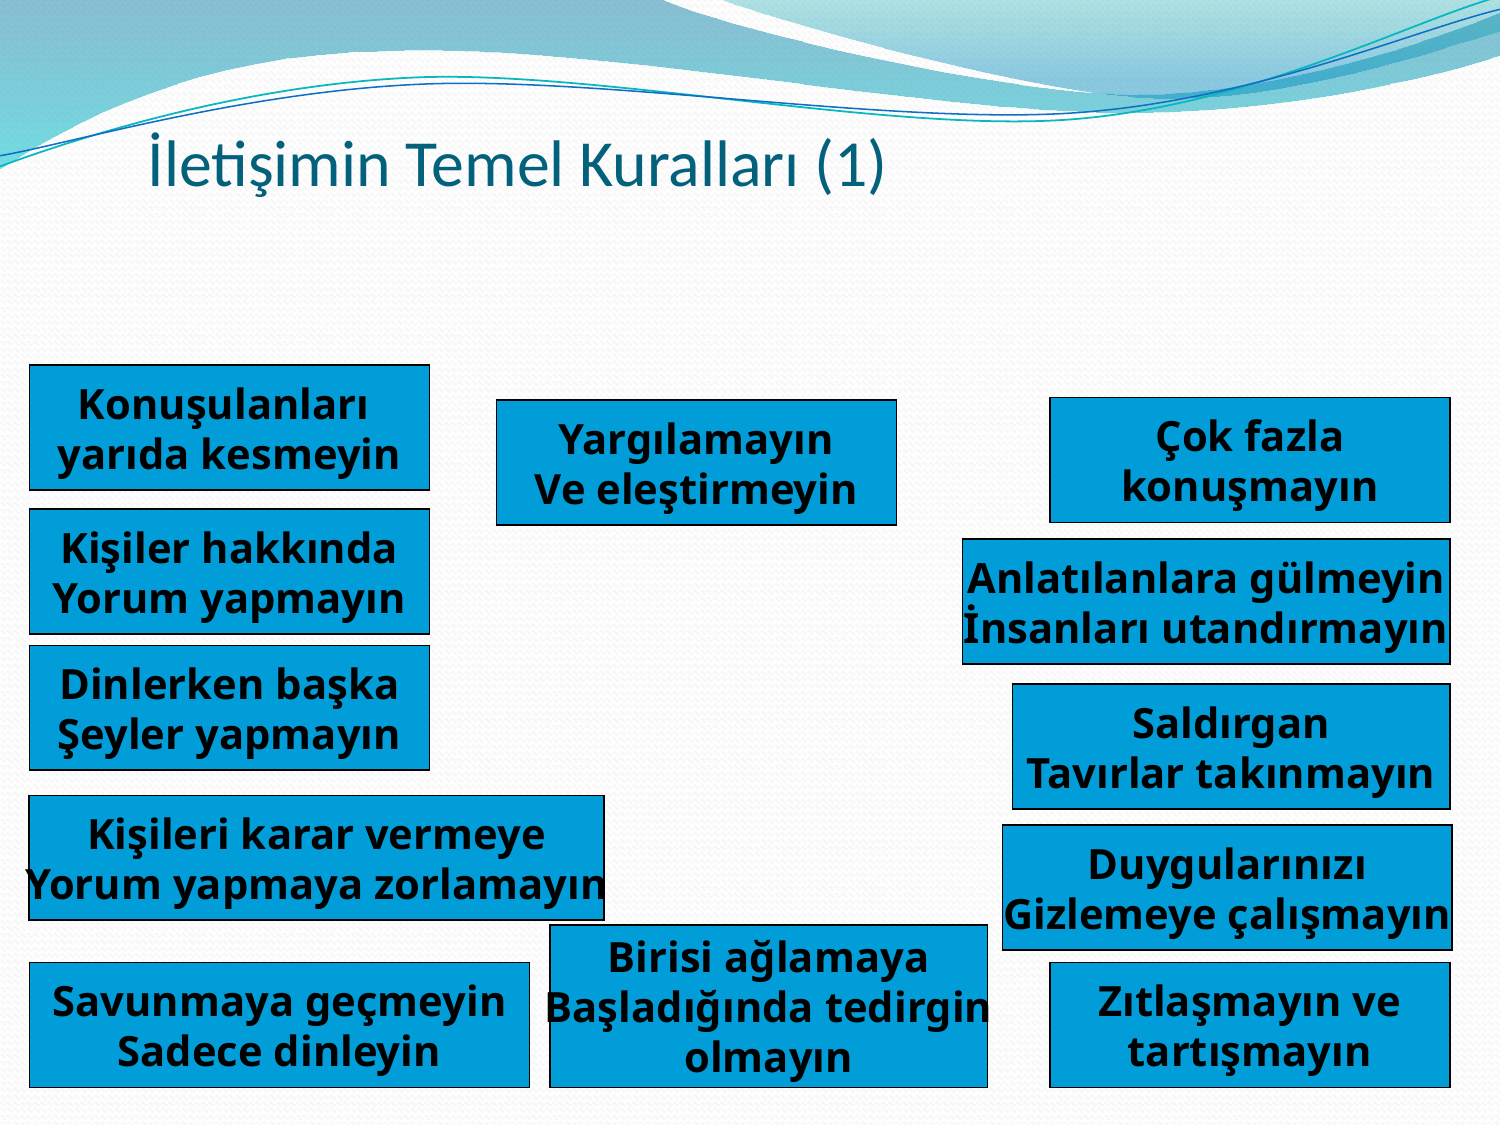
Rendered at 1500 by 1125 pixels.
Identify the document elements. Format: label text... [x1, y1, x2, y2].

title İletişimin Temel Kuralları (1) [147, 113, 1426, 200]
text_box Konuşulanları yarıda kesmeyin [29, 365, 430, 491]
text_box Zıtlaşmayın ve tartışmayın [1050, 962, 1450, 1088]
text_box Kişiler hakkında Yorum yapmayın [29, 509, 430, 635]
text_box Anlatılanlara gülmeyin İnsanları utandırmayın [962, 538, 1450, 664]
text_box Saldırgan Tavırlar takınmayın [1012, 684, 1450, 810]
text_box Birisi ağlamaya Başladığında tedirgin olmayın [549, 924, 988, 1088]
text_box Kişileri karar vermeye Yorum yapmaya zorlamayın [29, 795, 605, 921]
text_box Dinlerken başka Şeyler yapmayın [29, 645, 430, 771]
text_box Çok fazla konuşmayın [1050, 397, 1450, 523]
text_box Savunmaya geçmeyin Sadece dinleyin [29, 962, 530, 1088]
text_box Yargılamayın Ve eleştirmeyin [496, 399, 897, 525]
text_box Duygularınızı Gizlemeye çalışmayın [1002, 825, 1453, 950]
